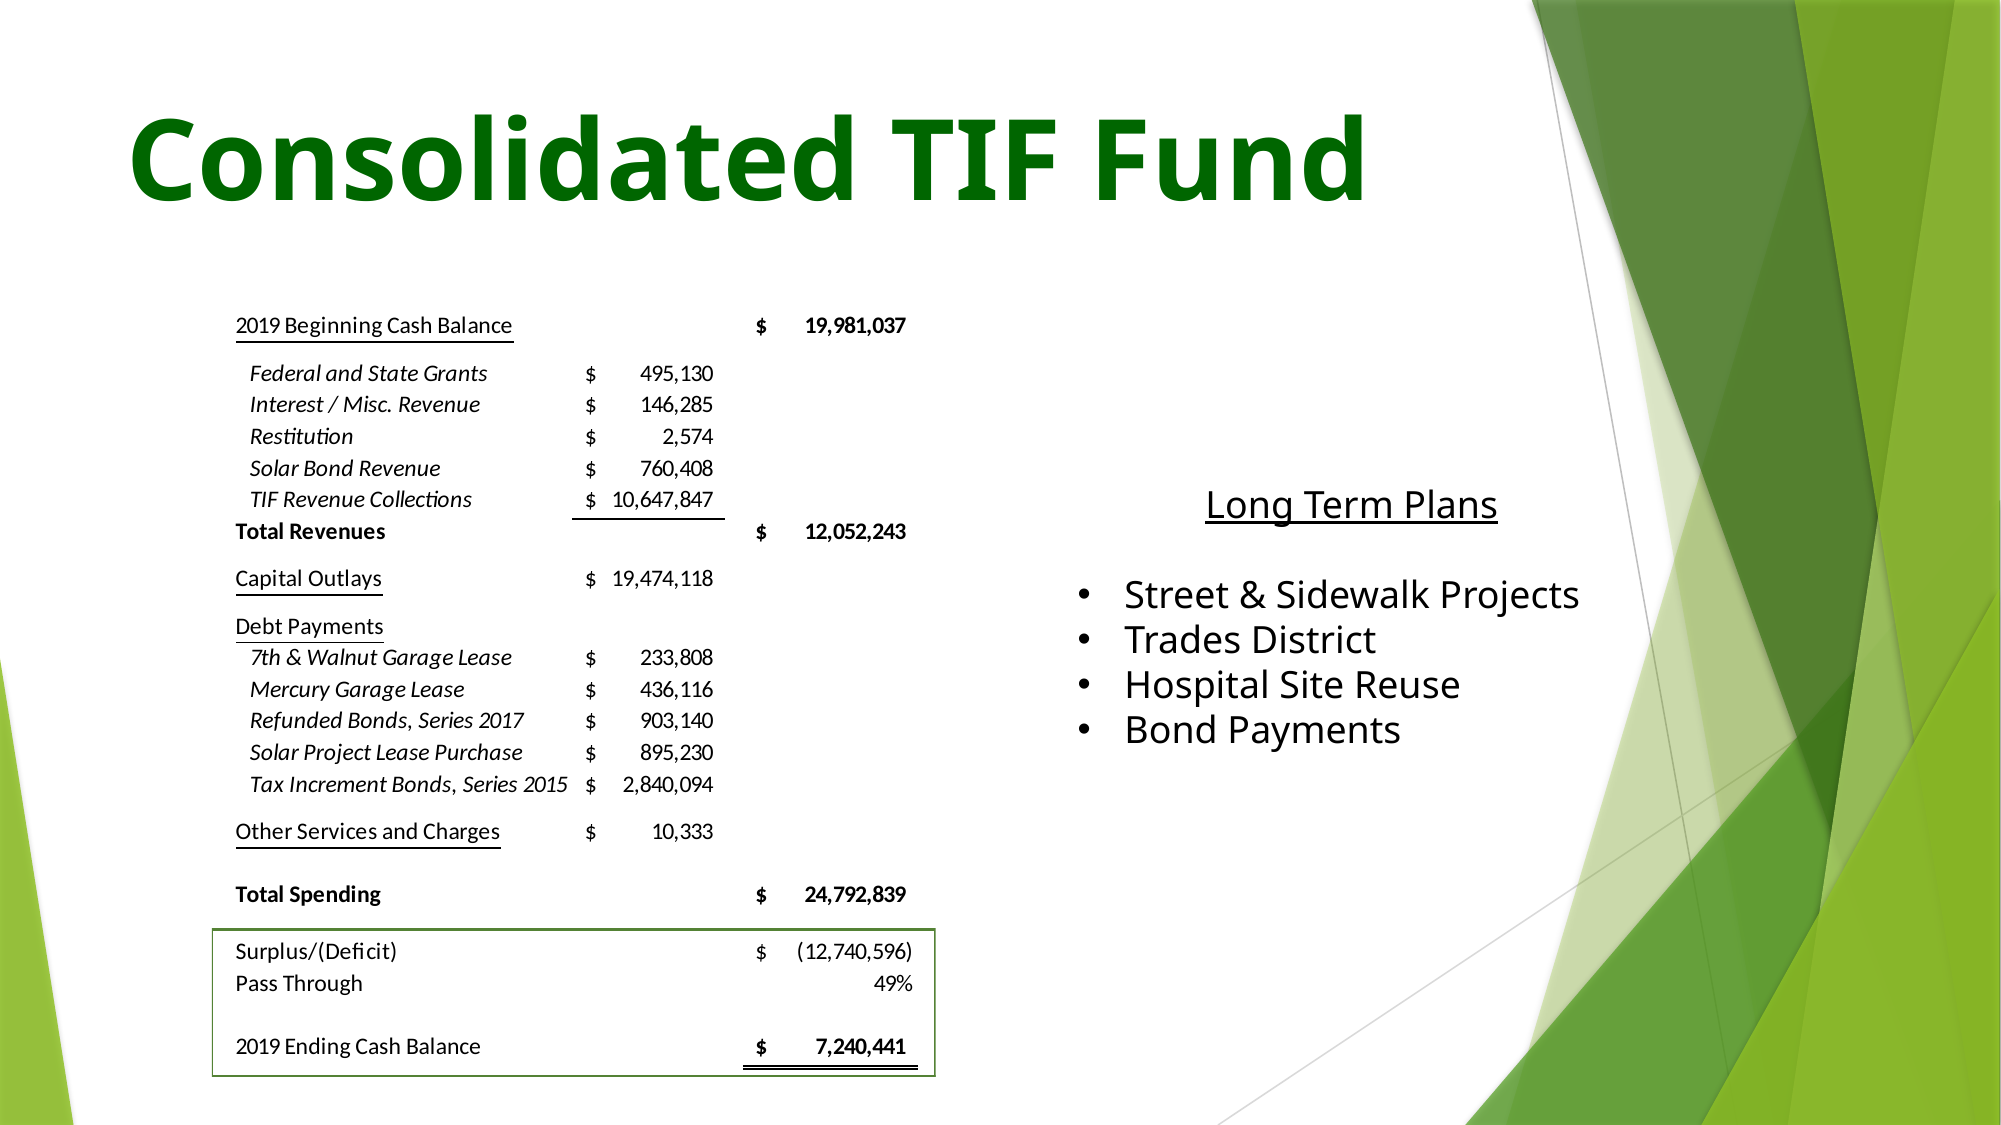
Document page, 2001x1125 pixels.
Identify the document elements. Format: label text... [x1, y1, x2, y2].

picture [211, 312, 938, 1079]
title Consolidated TIF Fund [111, 96, 1522, 313]
text_box Long Term Plans Street & Sidewalk Projects Trades District Hospital Site Reuse Bond Payments [1062, 473, 1642, 759]
